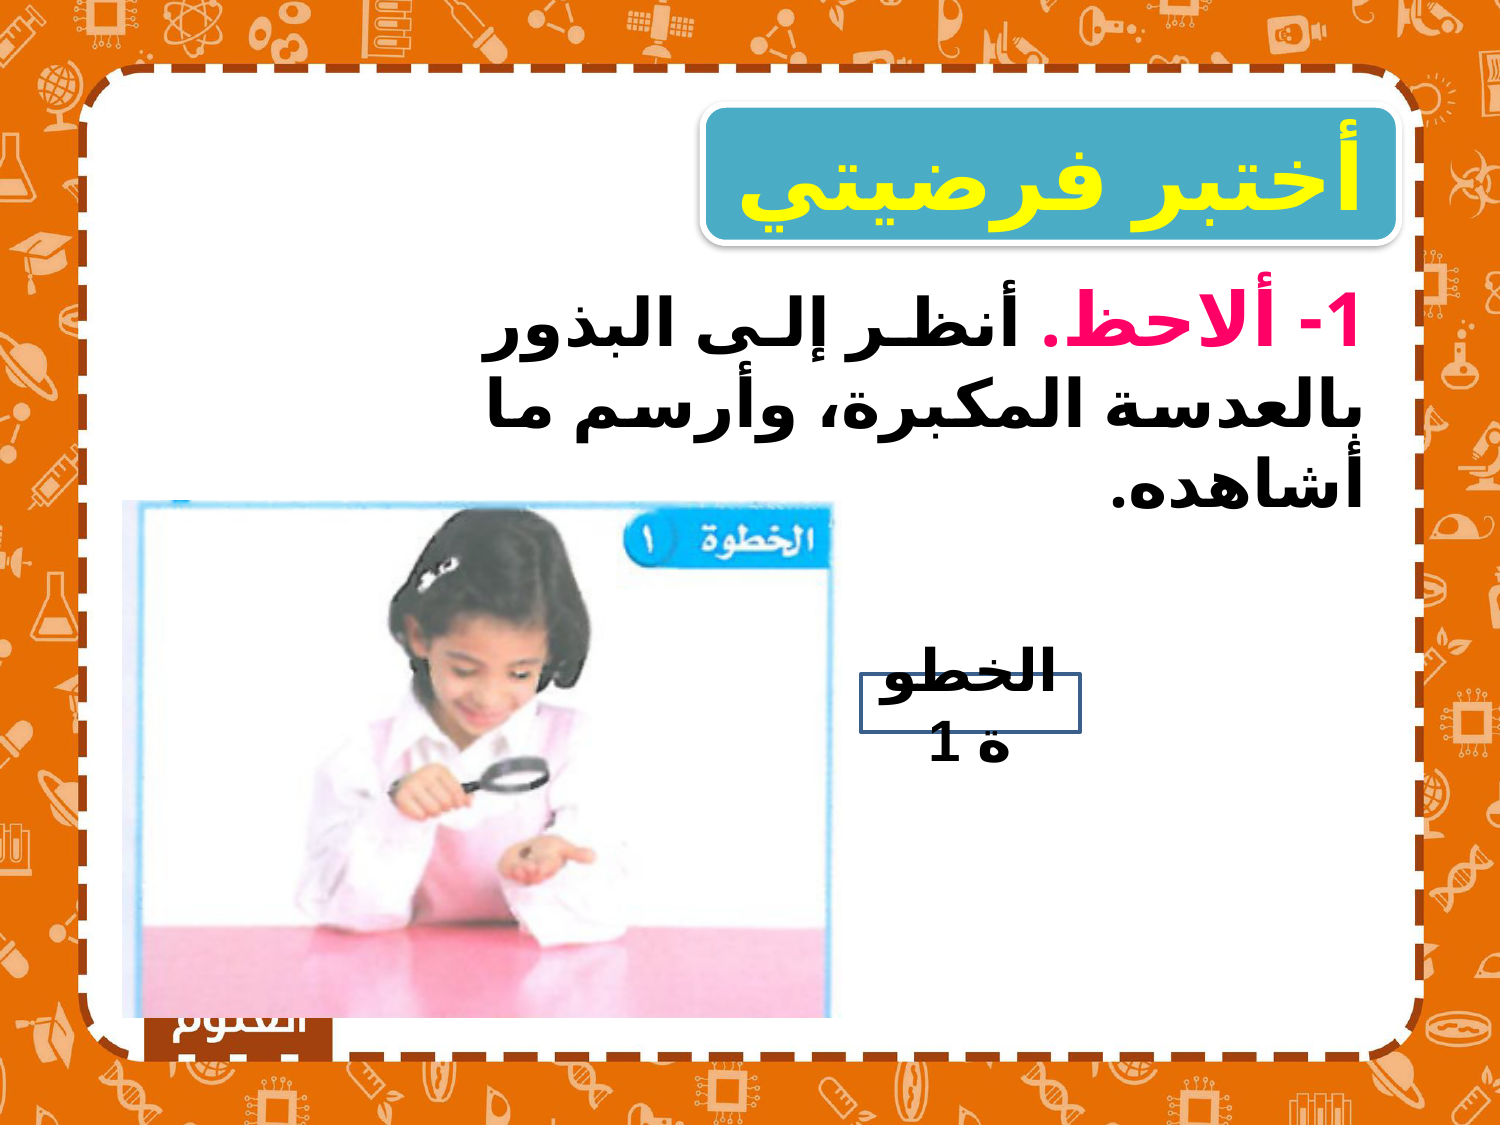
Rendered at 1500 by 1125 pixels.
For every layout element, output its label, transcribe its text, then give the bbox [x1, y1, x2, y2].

picture [0, 0, 1500, 1125]
text_box أختبر فرضيتي [699, 101, 1403, 246]
text_box الخطوة 1 [859, 672, 1082, 734]
text_box 1- ألاحظ. أنظر إلى البذور بالعدسة المكبرة، وأرسم ما أشاهده. [469, 263, 1382, 529]
